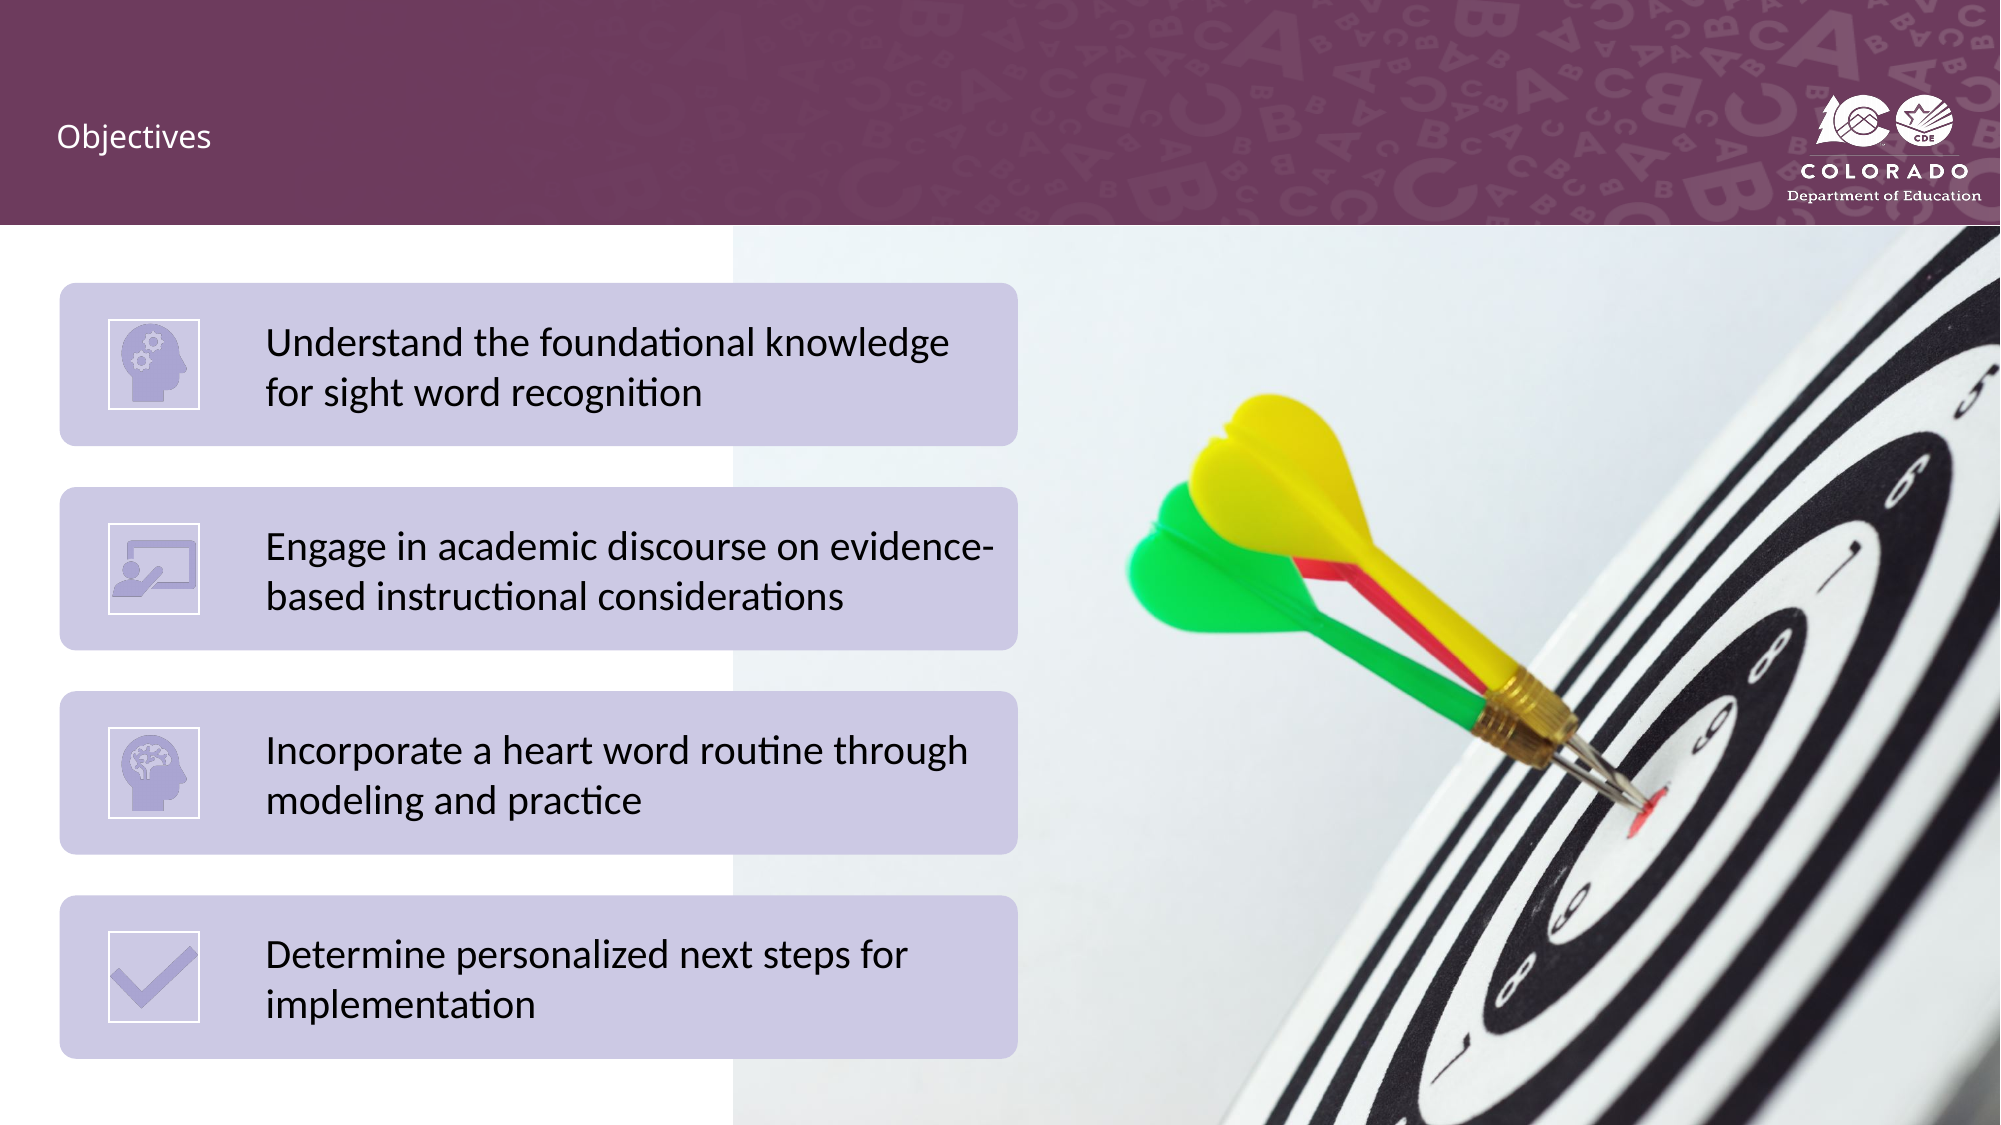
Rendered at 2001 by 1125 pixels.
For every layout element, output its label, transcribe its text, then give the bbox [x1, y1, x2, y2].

title Objectives [41, 112, 1507, 199]
picture [733, 226, 2000, 1125]
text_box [59, 282, 1018, 1060]
picture [0, 0, 2000, 225]
